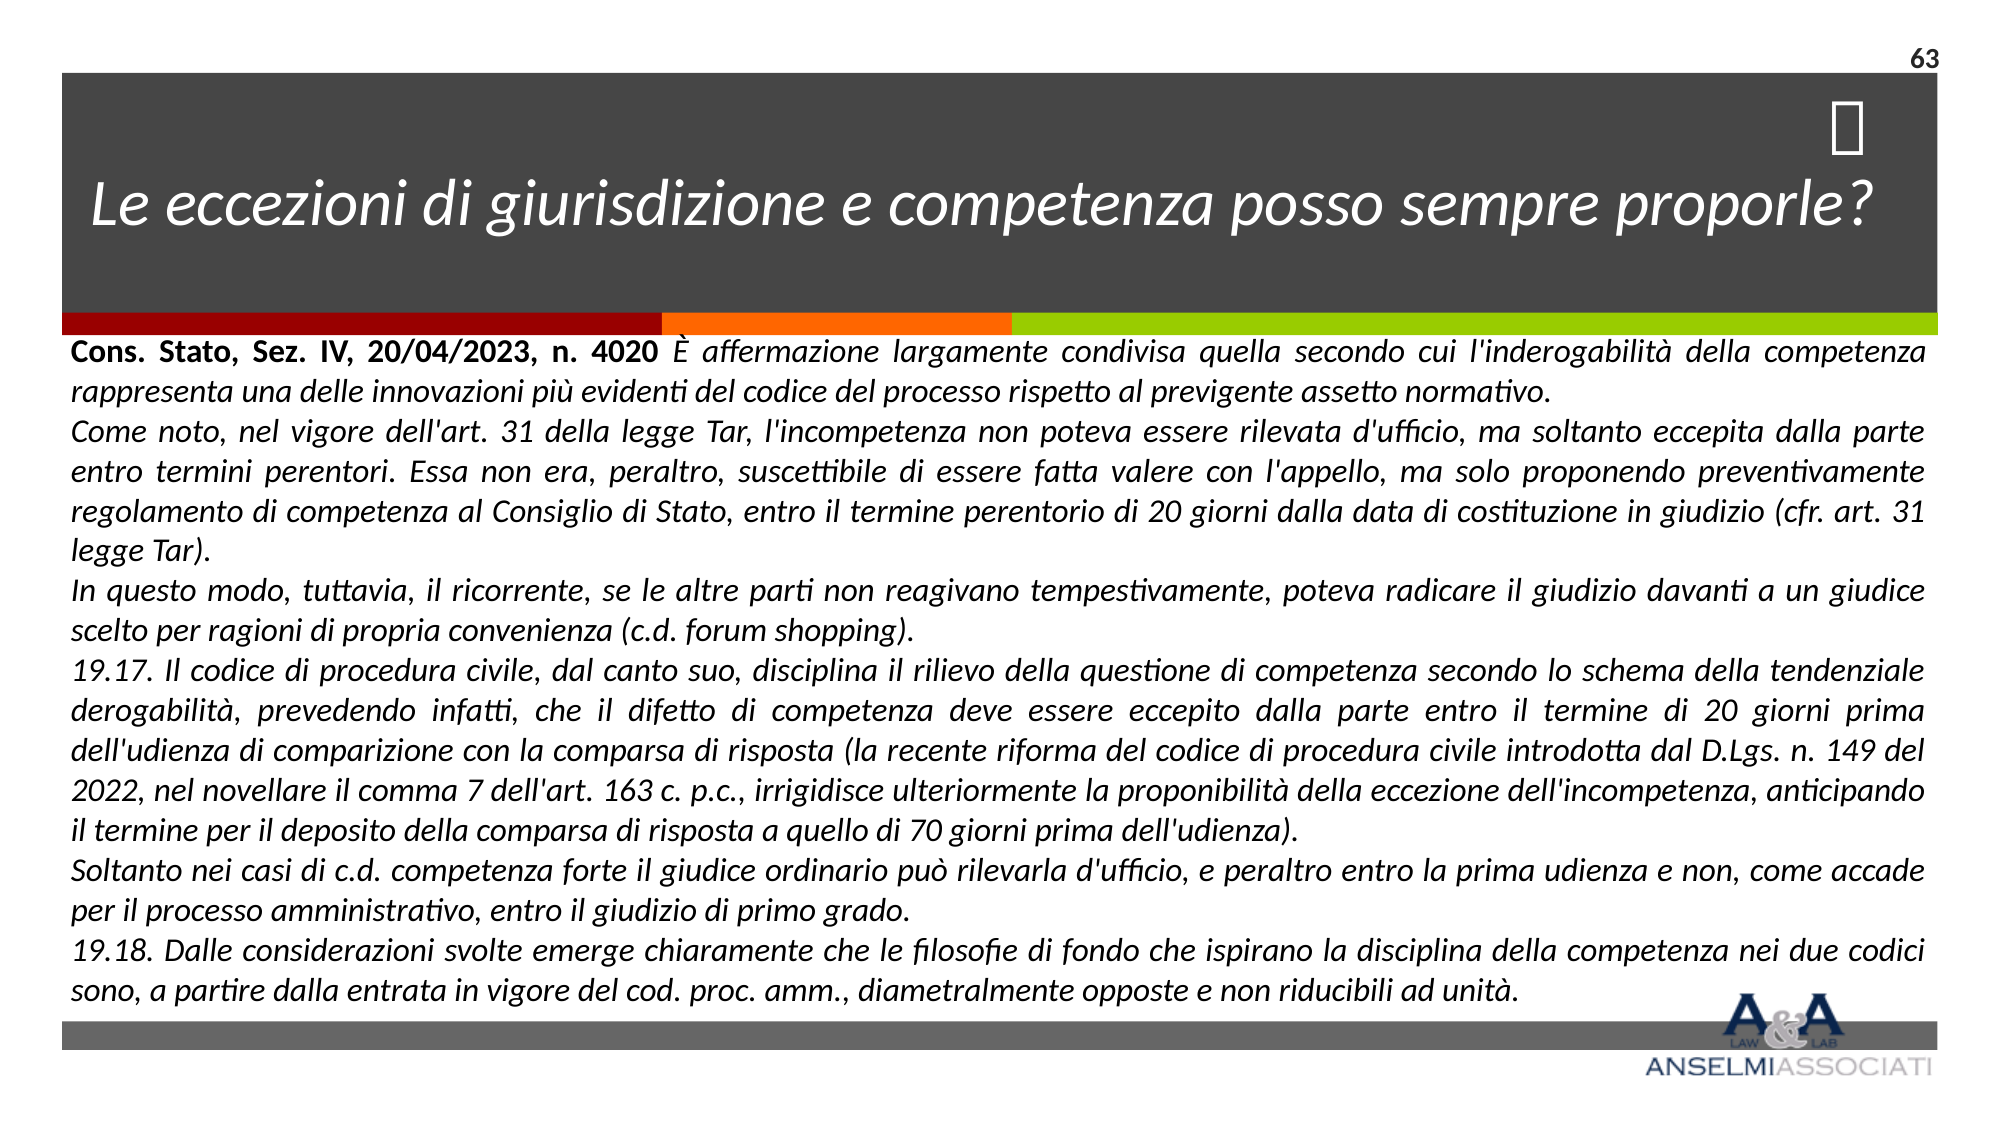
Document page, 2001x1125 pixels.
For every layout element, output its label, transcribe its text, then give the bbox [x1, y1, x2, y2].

text_box Cons. Stato, Sez. IV, 20/04/2023, n. 4020 È affermazione largamente condivisa quella secondo cui l'inderogabilità della competenza rappresenta una delle innovazioni più evidenti del codice del processo rispetto al previgente assetto normativo. Come noto, nel vigore dell'art. 31 della legge Tar, l'incompetenza non poteva essere rilevata d'ufficio, ma soltanto eccepita dalla parte entro termini perentori. Essa non era, peraltro, suscettibile di essere fatta valere con l'appello, ma solo proponendo preventivamente regolamento di competenza al Consiglio di Stato, entro il termine perentorio di 20 giorni dalla data di costituzione in giudizio (cfr. art. 31 legge Tar). In questo modo, tuttavia, il ricorrente, se le altre parti non reagivano tempestivamente, poteva radicare il giudizio davanti a un giudice scelto per ragioni di propria convenienza (c.d. forum shopping). 19.17. Il codice di procedura civile, dal canto suo, disciplina il rilievo della questione di competenza secondo lo schema della tendenziale derogabilità, prevedendo infatti, che il difetto di competenza deve essere eccepito dalla parte entro il termine di 20 giorni prima dell'udienza di comparizione con la comparsa di risposta (la recente riforma del codice di procedura civile introdotta dal D.Lgs. n. 149 del 2022, nel novellare il comma 7 dell'art. 163 c. p.c., irrigidisce ulteriormente la proponibilità della eccezione dell'incompetenza, anticipando il termine per il deposito della comparsa di risposta a quello di 70 giorni prima dell'udienza). Soltanto nei casi di c.d. competenza forte il giudice ordinario può rilevarla d'ufficio, e peraltro entro la prima udienza e non, come accade per il processo amministrativo, entro il giudizio di primo grado. 19.18. Dalle considerazioni svolte emerge chiaramente che le filosofie di fondo che ispirano la disciplina della competenza nei due codici sono, a partire dalla entrata in vigore del cod. proc. amm., diametralmente opposte e non riducibili ad unità. [56, 321, 1944, 1016]
slide_number 63 [1816, 27, 1955, 87]
text_box Le eccezioni di giurisdizione e competenza posso sempre proporle? [74, 151, 1894, 247]
picture [1637, 965, 1943, 1086]
title [343, 247, 1625, 321]
